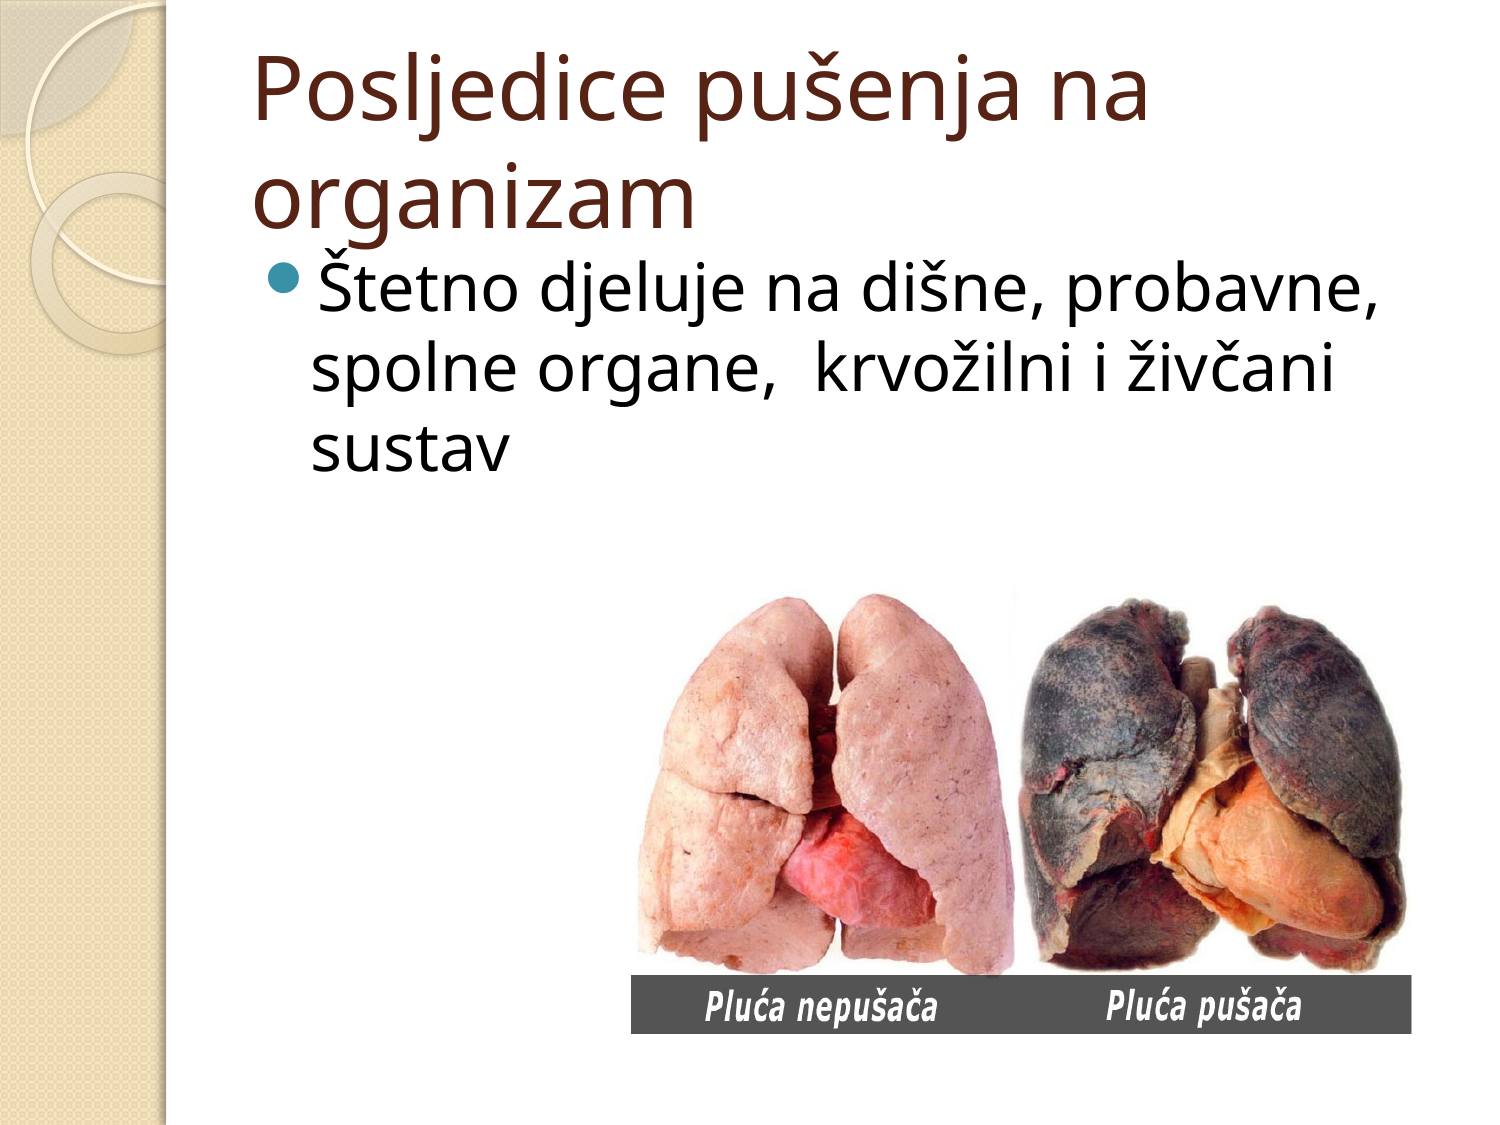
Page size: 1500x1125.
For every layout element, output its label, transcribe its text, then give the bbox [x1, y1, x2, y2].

text_box [0, 0, 463, 139]
picture [631, 585, 1412, 1035]
text_box [0, 139, 429, 150]
title Posljedice pušenja na organizam [235, 45, 1466, 233]
list Štetno djeluje na dišne, probavne, spolne organe, krvožilni i živčani sustav [235, 237, 1466, 1025]
